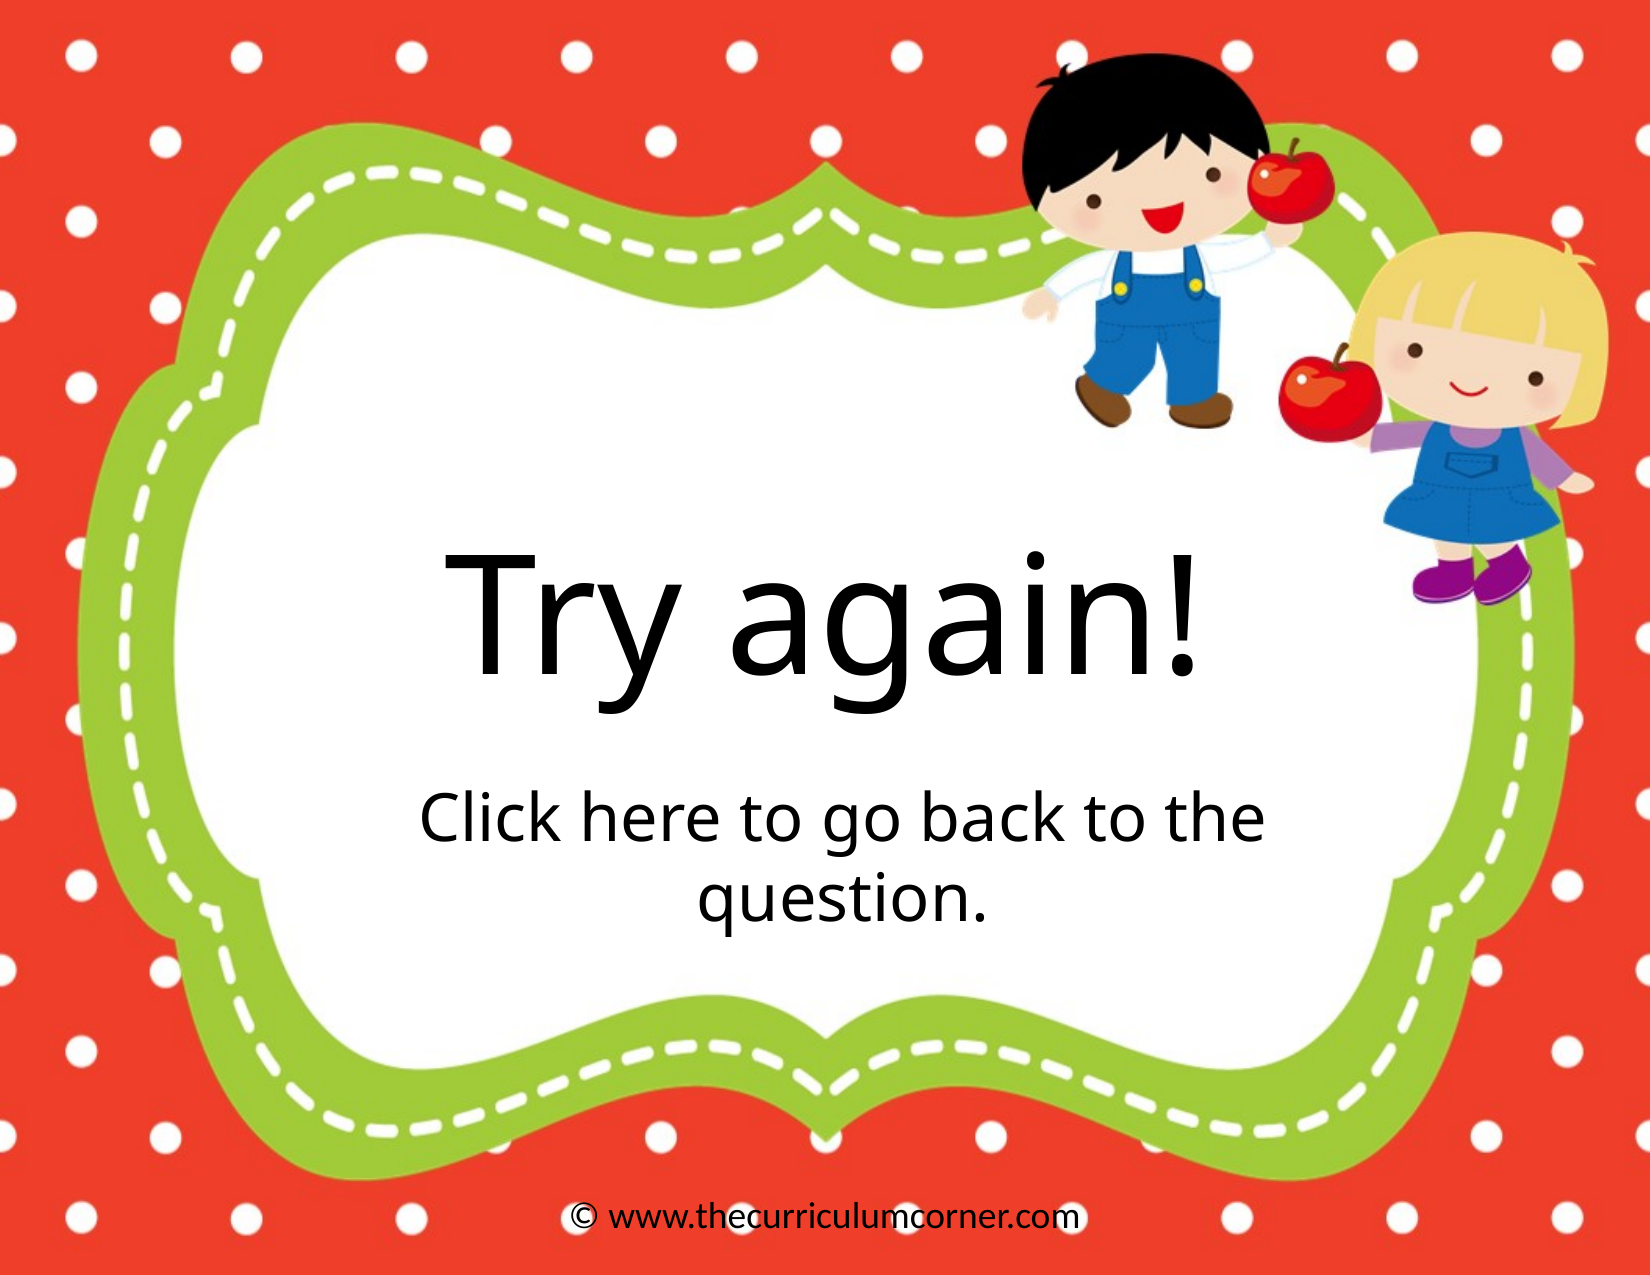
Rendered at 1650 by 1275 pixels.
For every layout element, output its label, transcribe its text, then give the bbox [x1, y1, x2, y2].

text_box Click here to go back to the question. [365, 767, 1322, 943]
picture [0, 0, 1650, 1275]
text_box © www.thecurriculumcorner.com [553, 1183, 1097, 1244]
text_box Try again! [201, 500, 1449, 716]
